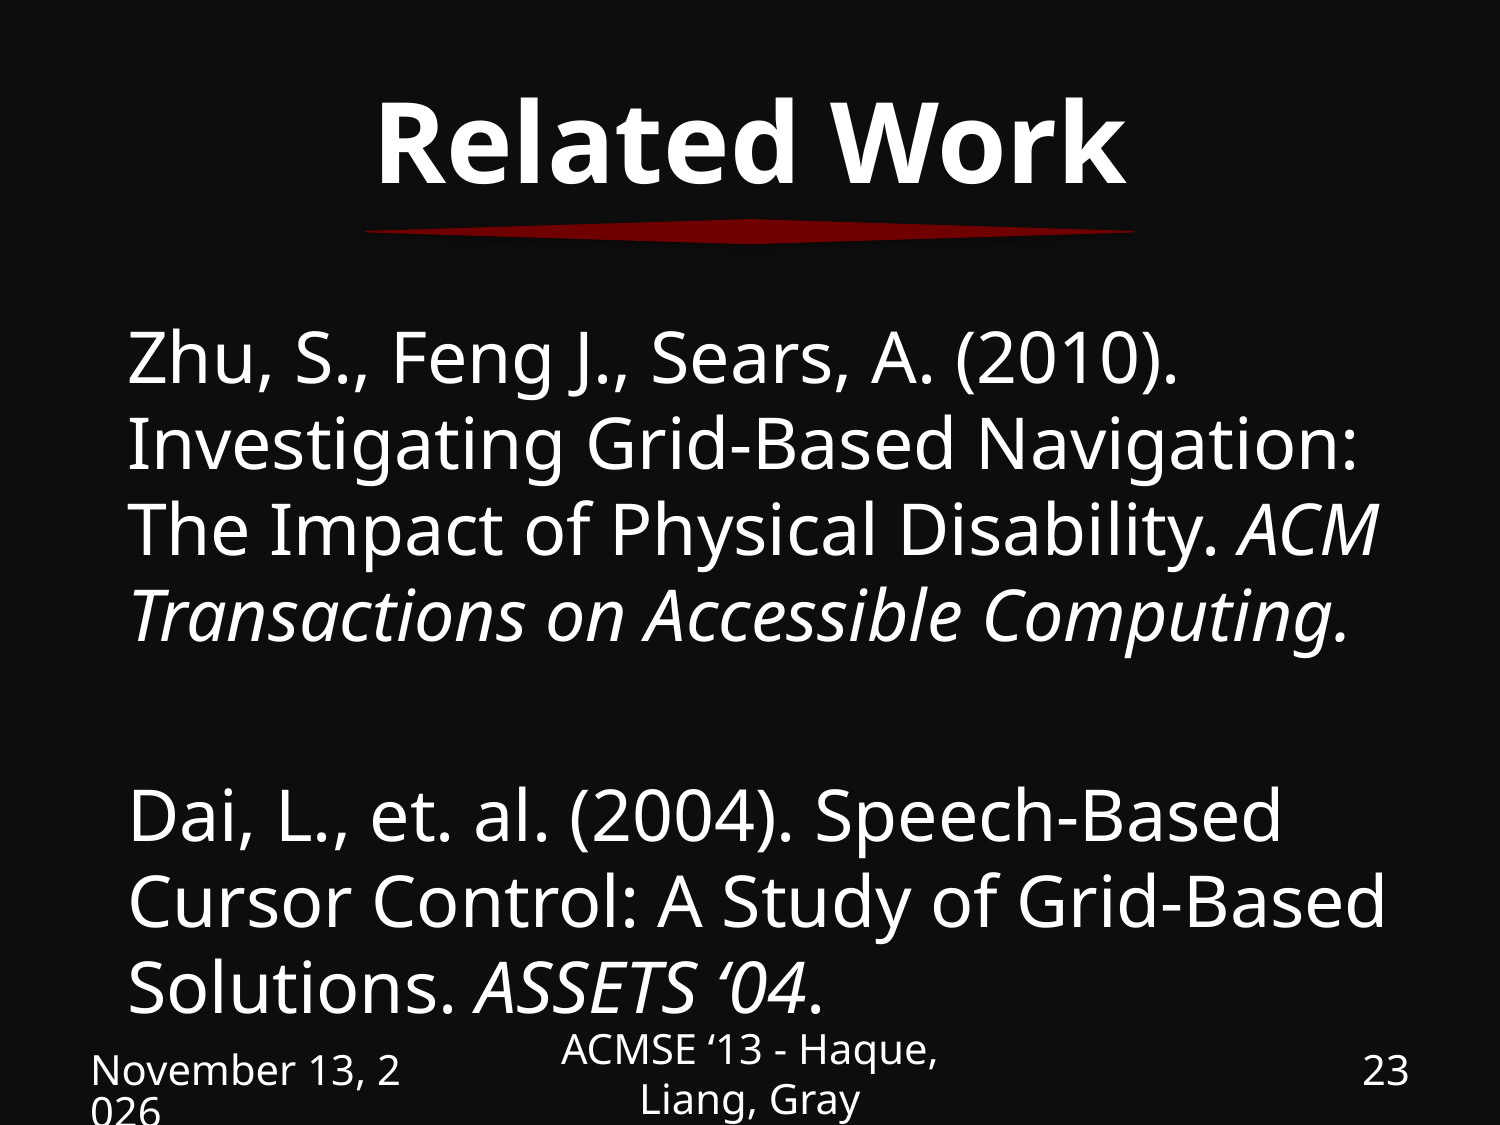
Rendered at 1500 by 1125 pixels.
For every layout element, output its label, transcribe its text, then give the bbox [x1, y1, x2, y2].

list Zhu, S., Feng J., Sears, A. (2010). Investigating Grid-Based Navigation: The Impact of Physical Disability. ACM Transactions on Accessible Computing. Dai, L., et. al. (2004). Speech-Based Cursor Control: A Study of Grid-Based Solutions. ASSETS ‘04. [112, 304, 1463, 1047]
text_box [365, 219, 1135, 245]
footer ACMSE ‘13 - Haque, Liang, Gray [512, 1042, 988, 1103]
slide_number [75, 1042, 425, 1103]
title Related Work [75, 45, 1425, 233]
slide_number 23 [1074, 1042, 1425, 1103]
